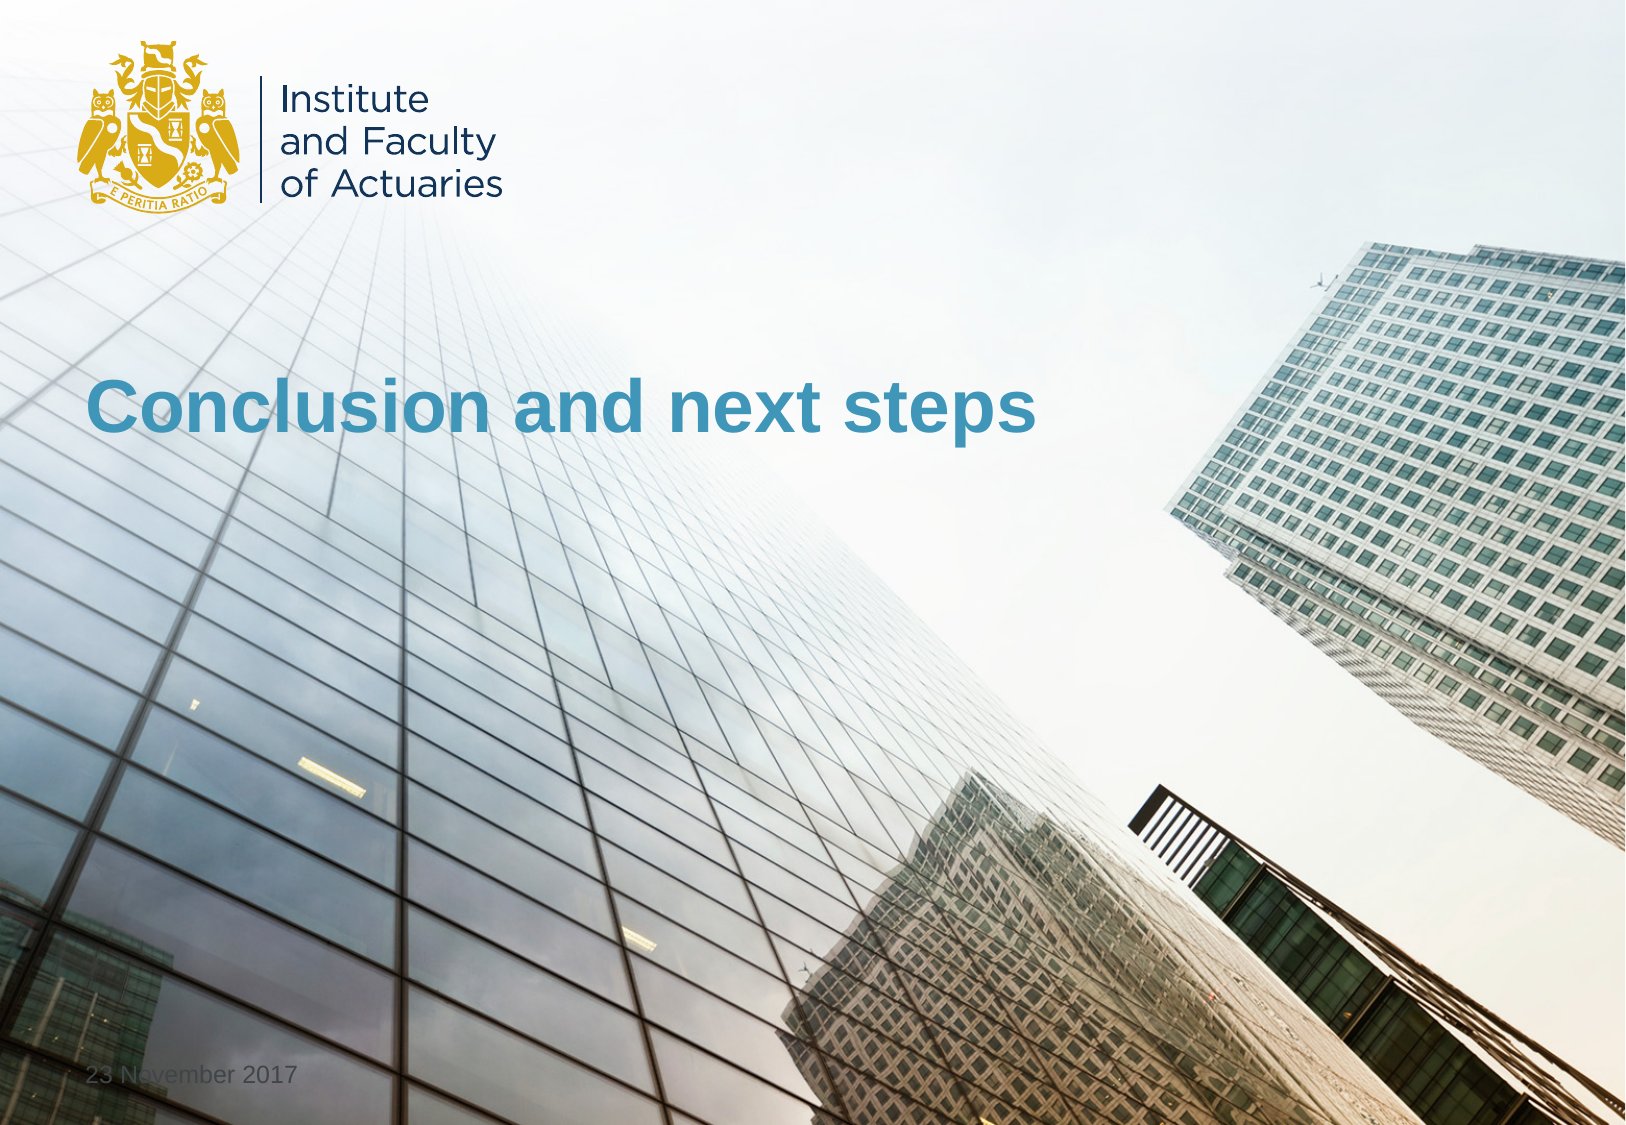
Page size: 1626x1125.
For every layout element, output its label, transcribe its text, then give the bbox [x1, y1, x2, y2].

subtitle [70, 456, 1159, 622]
picture [0, 0, 1626, 1125]
title Conclusion and next steps [70, 350, 1338, 563]
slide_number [70, 1051, 461, 1106]
